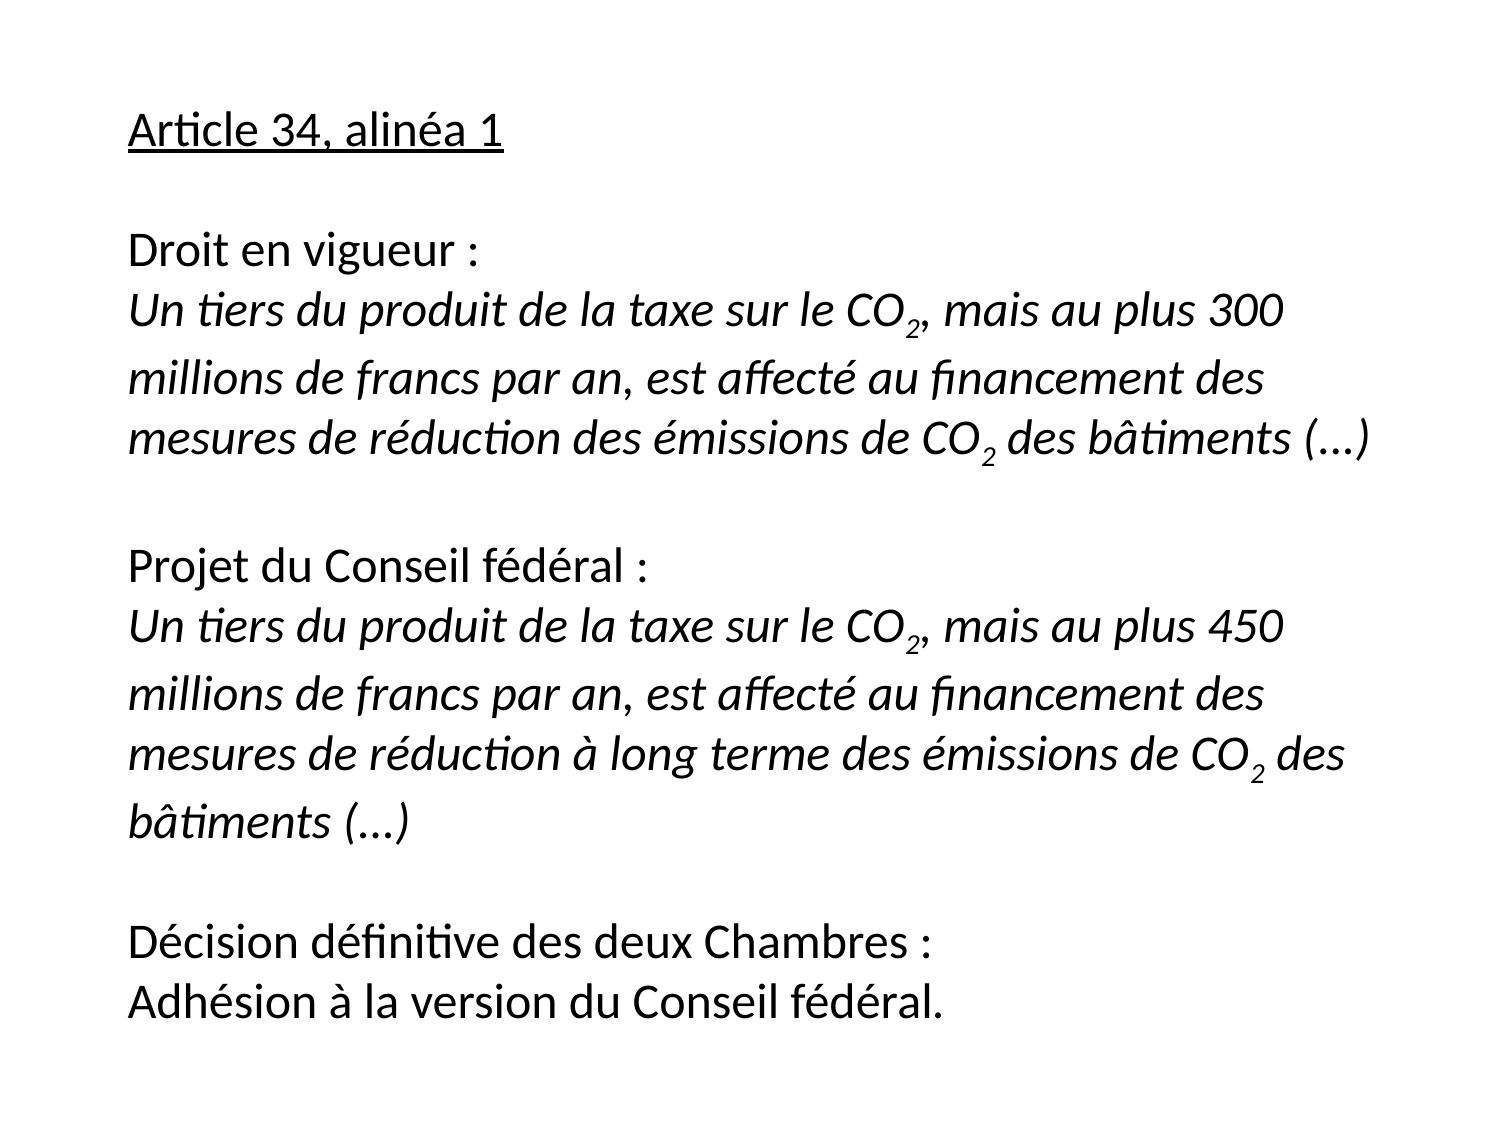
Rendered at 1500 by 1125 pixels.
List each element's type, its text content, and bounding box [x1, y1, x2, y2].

title Article 34, alinéa 1 Droit en vigueur : Un tiers du produit de la taxe sur le CO2, mais au plus 300 millions de francs par an, est affecté au financement des mesures de réduction des émissions de CO2 des bâtiments (...) Projet du Conseil fédéral : Un tiers du produit de la taxe sur le CO2, mais au plus 450 millions de francs par an, est affecté au financement des mesures de réduction à long terme des émissions de CO2 des bâtiments (...) Décision définitive des deux Chambres : Adhésion à la version du Conseil fédéral. [112, 90, 1388, 1035]
